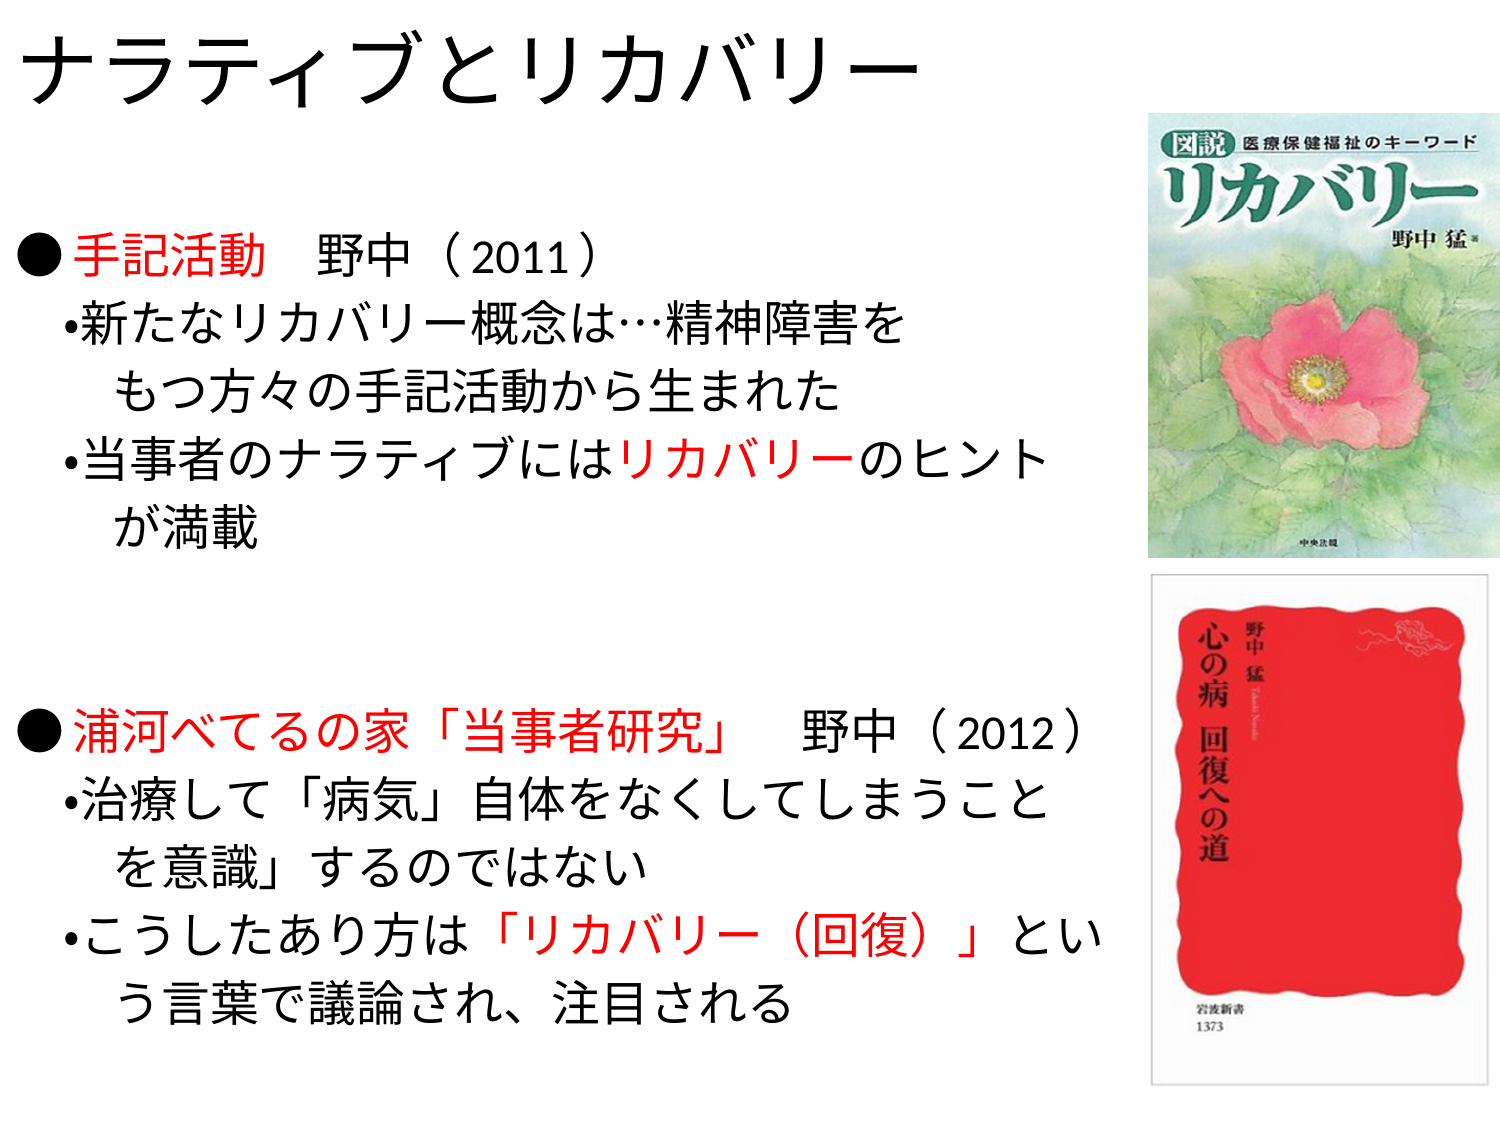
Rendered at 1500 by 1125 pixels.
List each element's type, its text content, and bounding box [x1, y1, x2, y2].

picture [1147, 113, 1500, 558]
title ナラティブとリカバリー [0, 0, 1436, 138]
list ●手記活動 野中（2011） ・新たなリカバリー概念は…精神障害を もつ方々の手記活動から生まれた ・当事者のナラティブにはリカバリーのヒント が満載 ●浦河べてるの家「当事者研究」 野中（2012） ・治療して「病気」自体をなくしてしまうこと を意識」するのではない ・こうしたあり方は「リカバリー（回復）」とい う言葉で議論され、注目される [0, 149, 1128, 1118]
picture [1147, 574, 1493, 1090]
